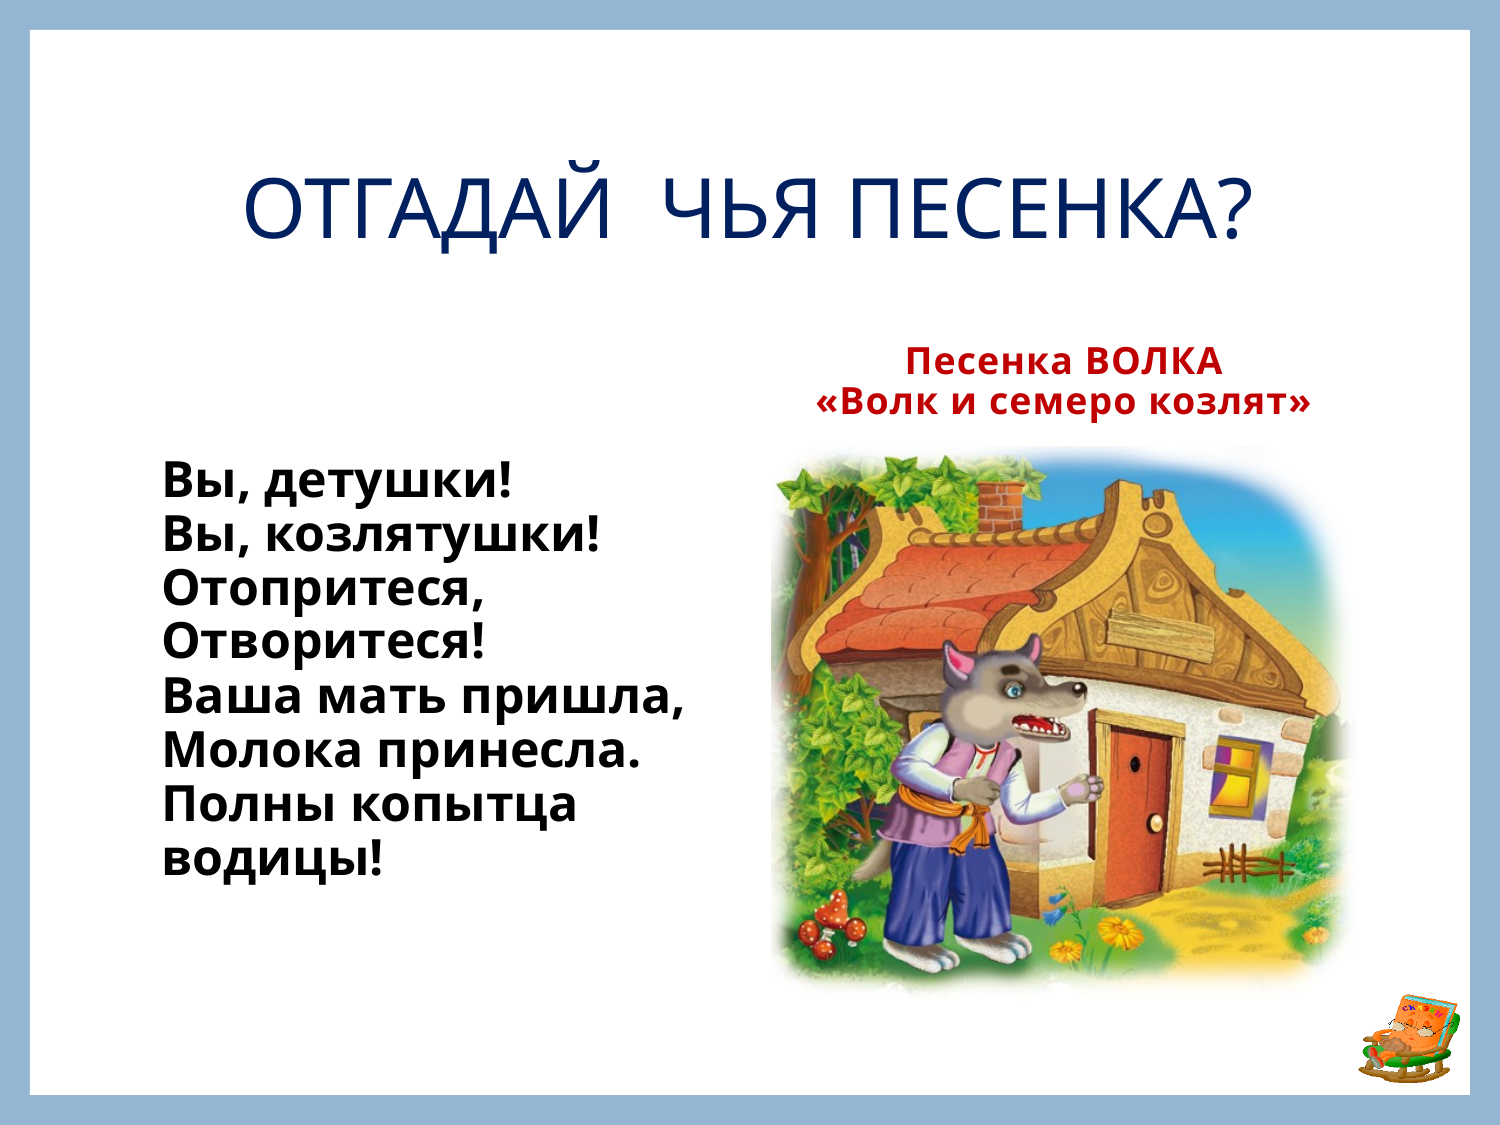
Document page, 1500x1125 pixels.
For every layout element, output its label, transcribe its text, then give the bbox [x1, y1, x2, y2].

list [770, 446, 1357, 1001]
title ОТГАДАЙ ЧЬЯ ПЕСЕНКА? [140, 99, 1356, 323]
picture [1358, 991, 1462, 1085]
list Песенка ВОЛКА «Волк и семеро козлят» [771, 318, 1357, 445]
list Вы, детушки! Вы, козлятушки! Отопритеся, Отворитеся! Ваша мать пришла, Молока принесла. Полны копытца водицы! [140, 446, 726, 1002]
